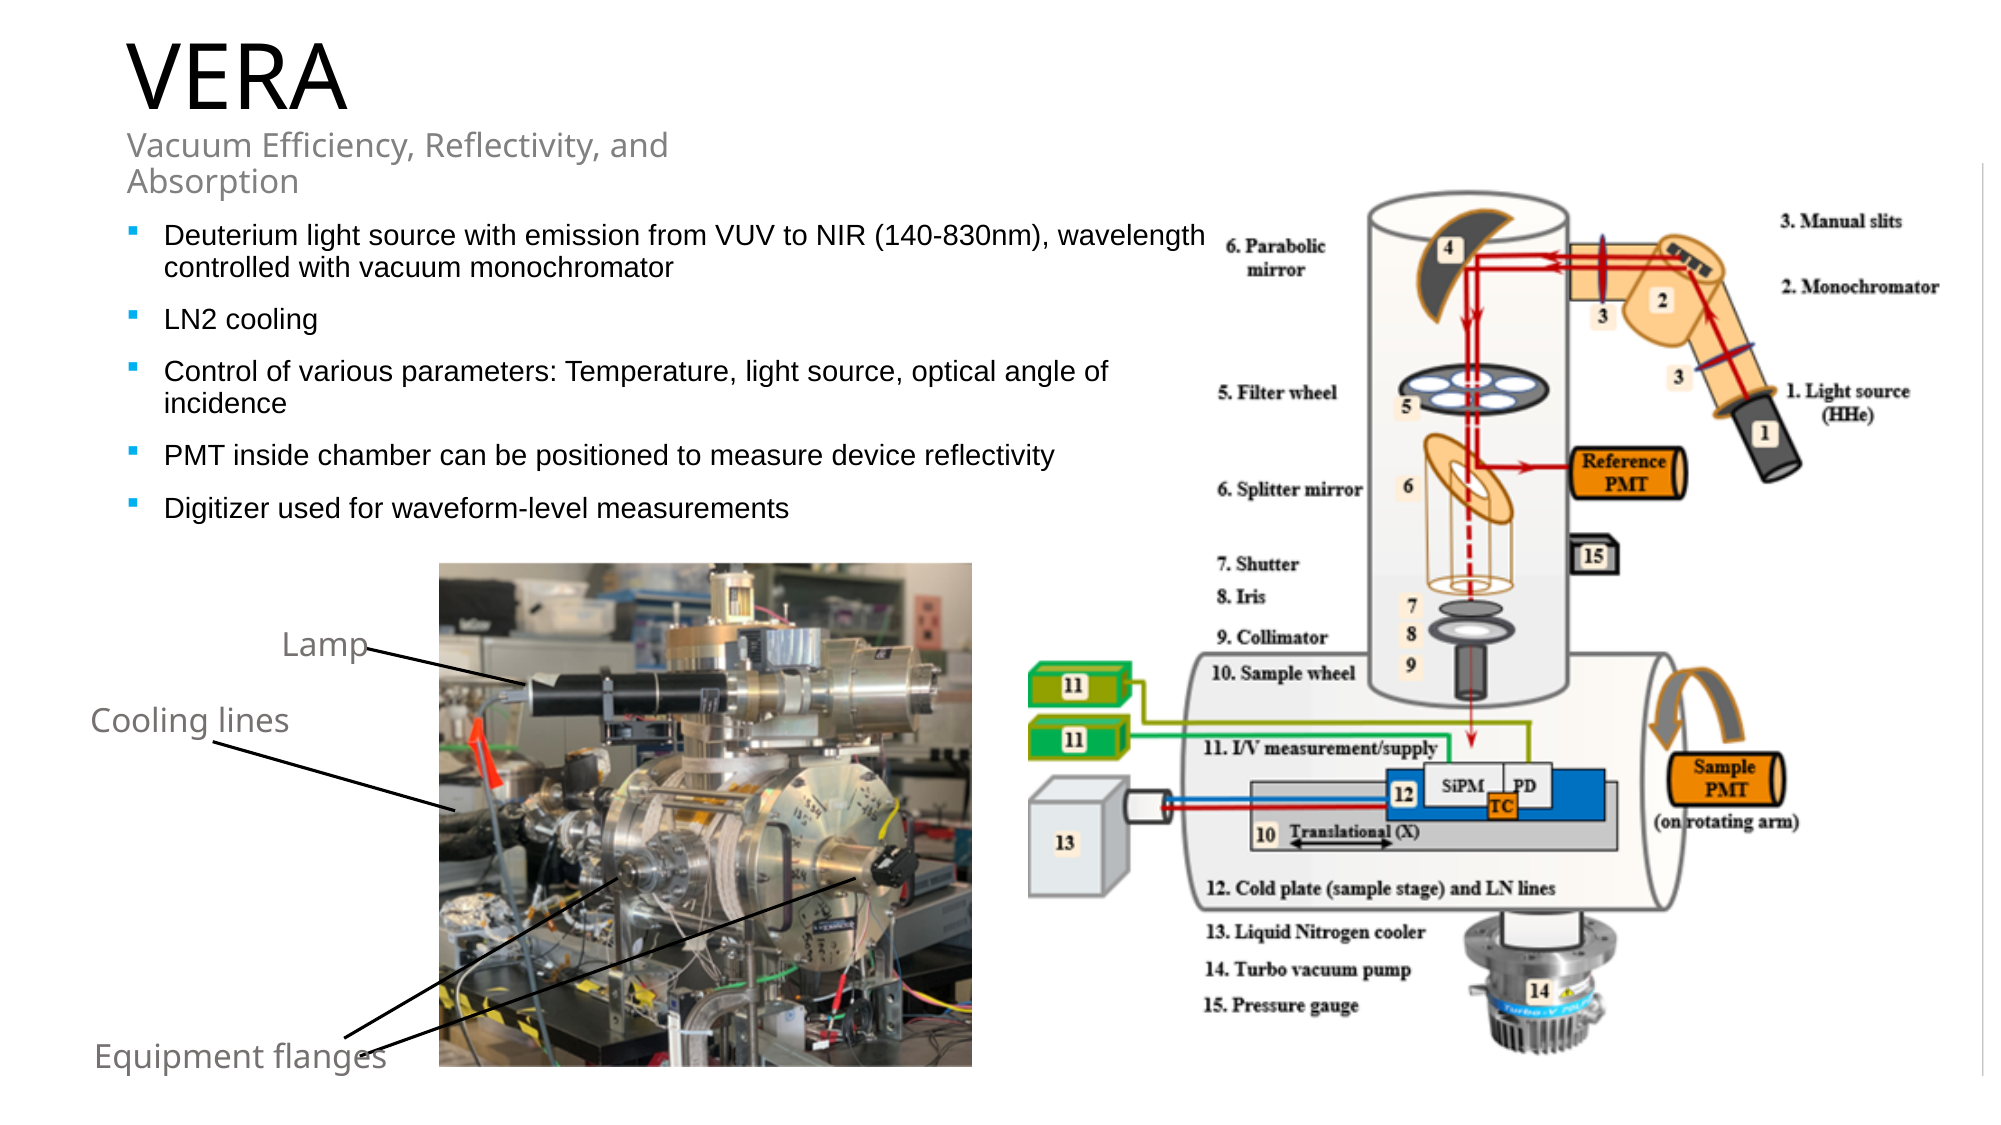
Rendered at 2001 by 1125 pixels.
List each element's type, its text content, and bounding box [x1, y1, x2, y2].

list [1028, 163, 1985, 1077]
title VERA Vacuum Efficiency, Reflectivity, and Absorption [111, 84, 865, 183]
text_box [75, 562, 972, 1084]
text_box Deuterium light source with emission from VUV to NIR (140-830nm), wavelength controlled with vacuum monochromator LN2 cooling Control of various parameters: Temperature, light source, optical angle of incidence PMT inside chamber can be positioned to measure device reflectivity Digitizer used for waveform-level measurements [111, 183, 1028, 609]
